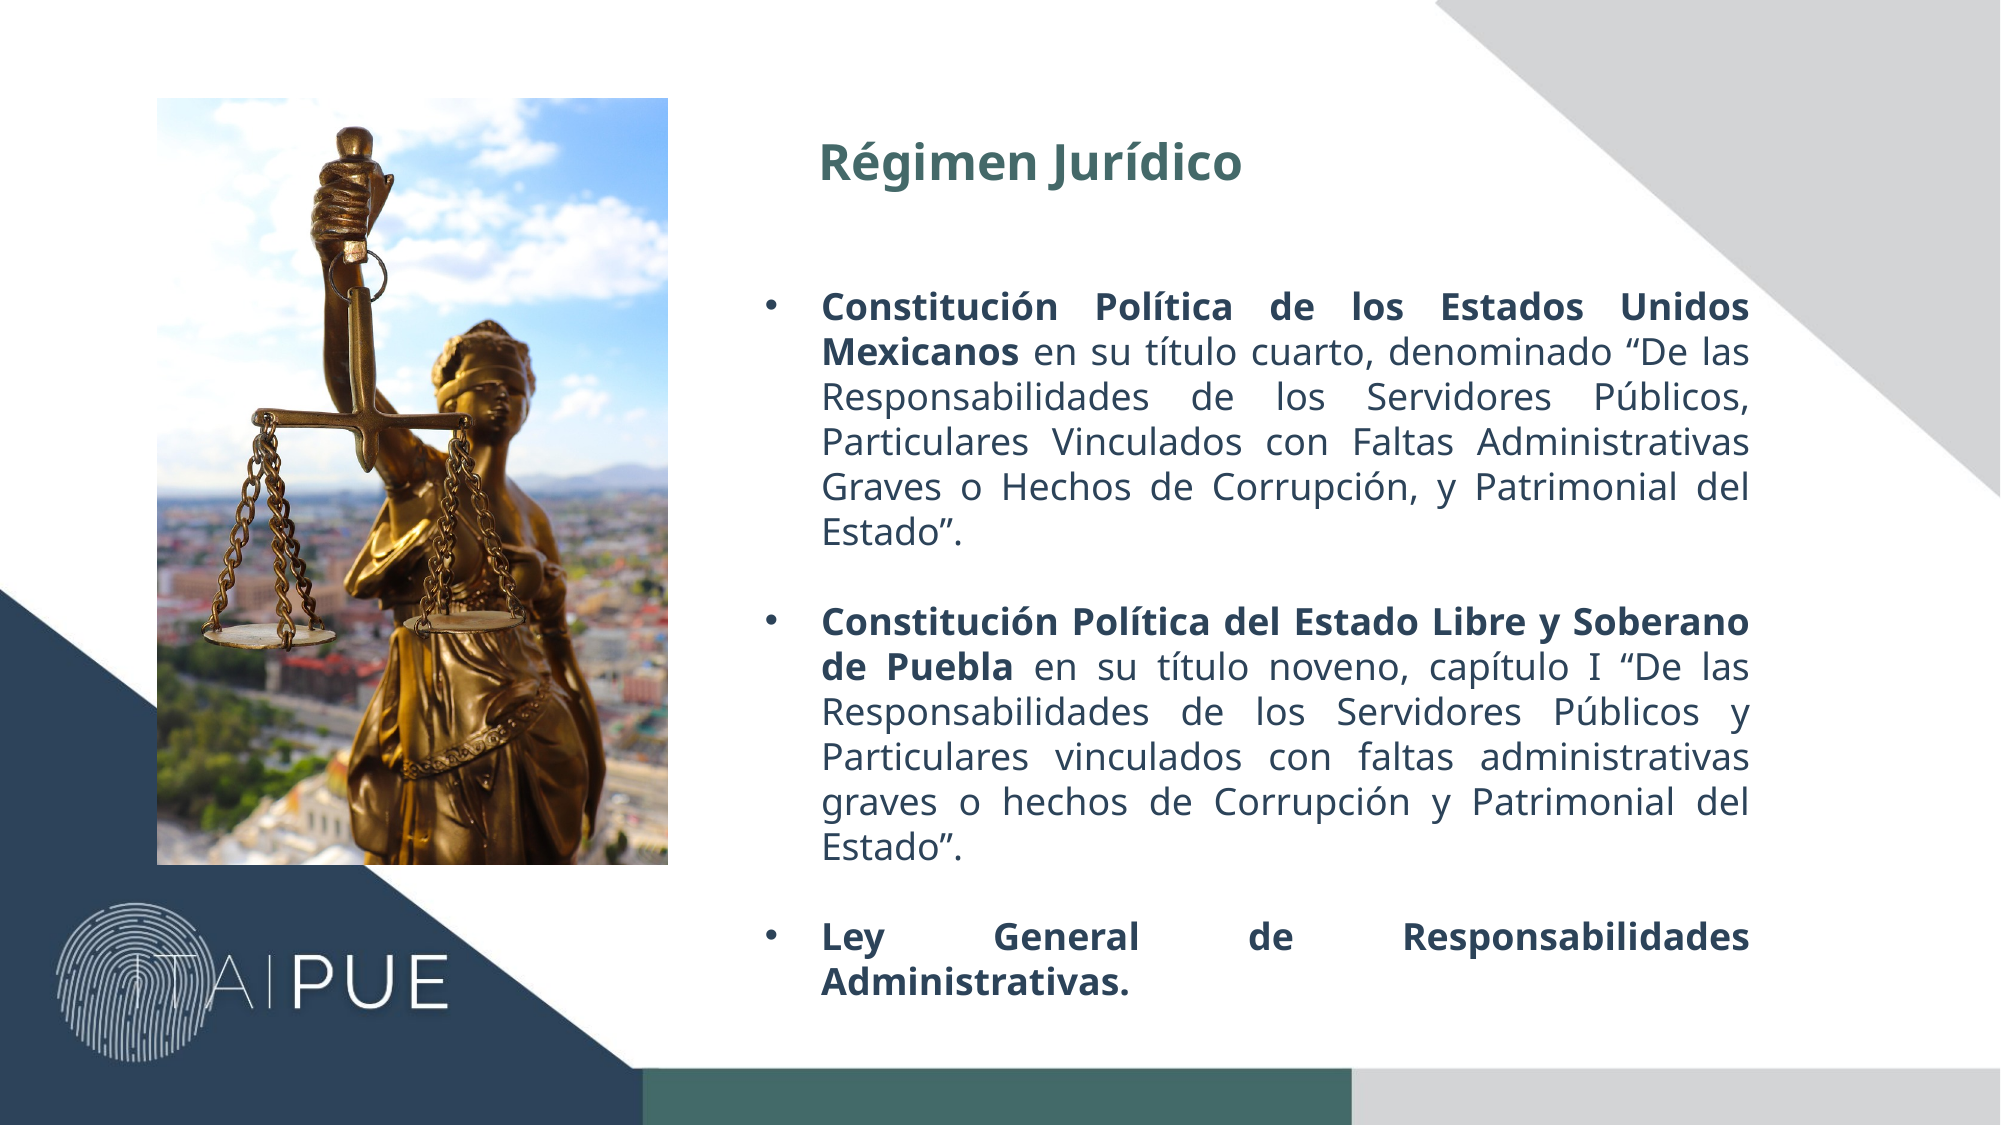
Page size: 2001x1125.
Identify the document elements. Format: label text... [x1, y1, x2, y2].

text_box Régimen Jurídico [818, 126, 1367, 191]
text_box Constitución Política de los Estados Unidos Mexicanos en su título cuarto, denominado “De las Responsabilidades de los Servidores Públicos, Particulares Vinculados con Faltas Administrativas Graves o Hechos de Corrupción, y Patrimonial del Estado”. Constitución Política del Estado Libre y Soberano de Puebla en su título noveno, capítulo I “De las Responsabilidades de los Servidores Públicos y Particulares vinculados con faltas administrativas graves o hechos de Corrupción y Patrimonial del Estado”. Ley General de Responsabilidades Administrativas. [749, 275, 1766, 1010]
picture [0, 0, 2001, 1125]
